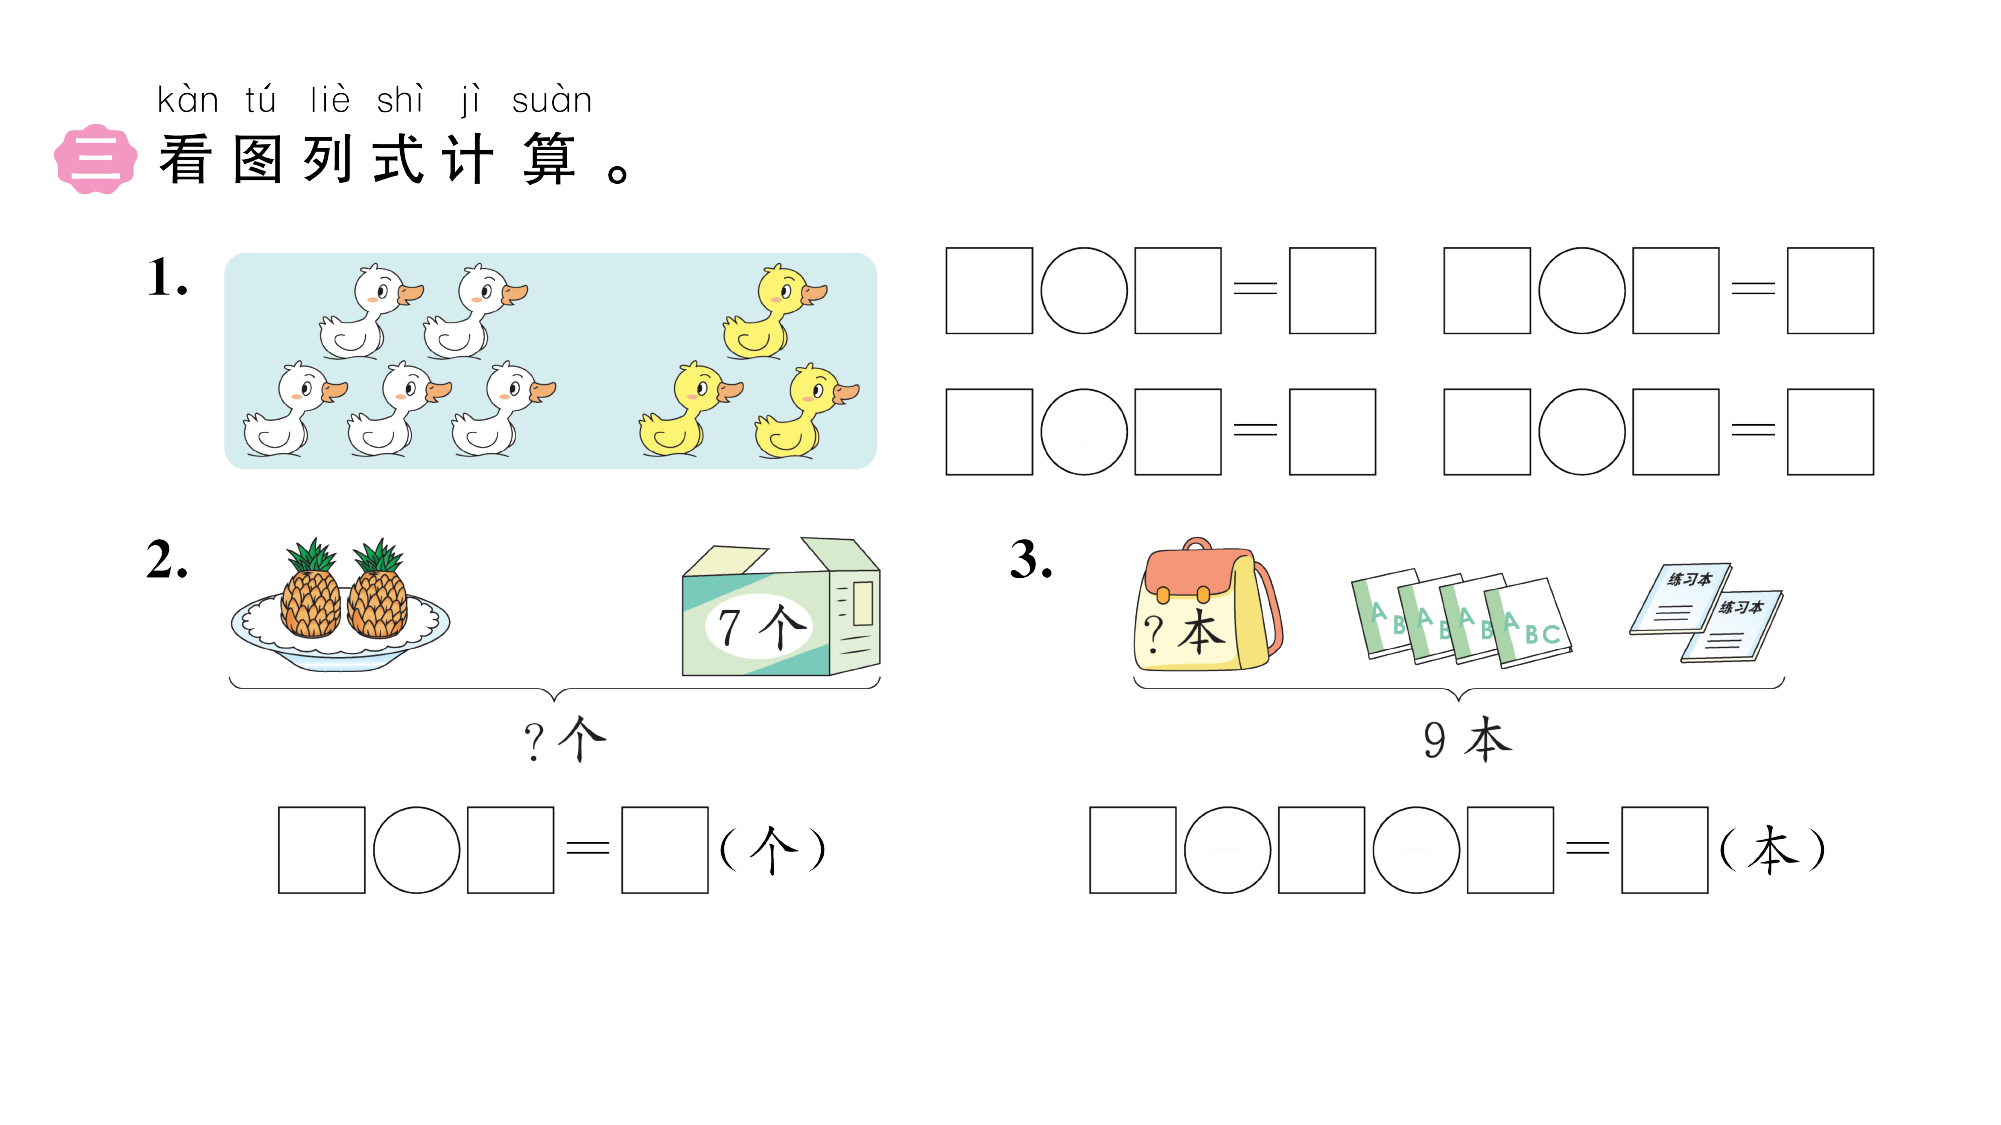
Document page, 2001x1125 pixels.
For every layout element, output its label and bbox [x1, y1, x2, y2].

picture [48, 72, 1882, 910]
